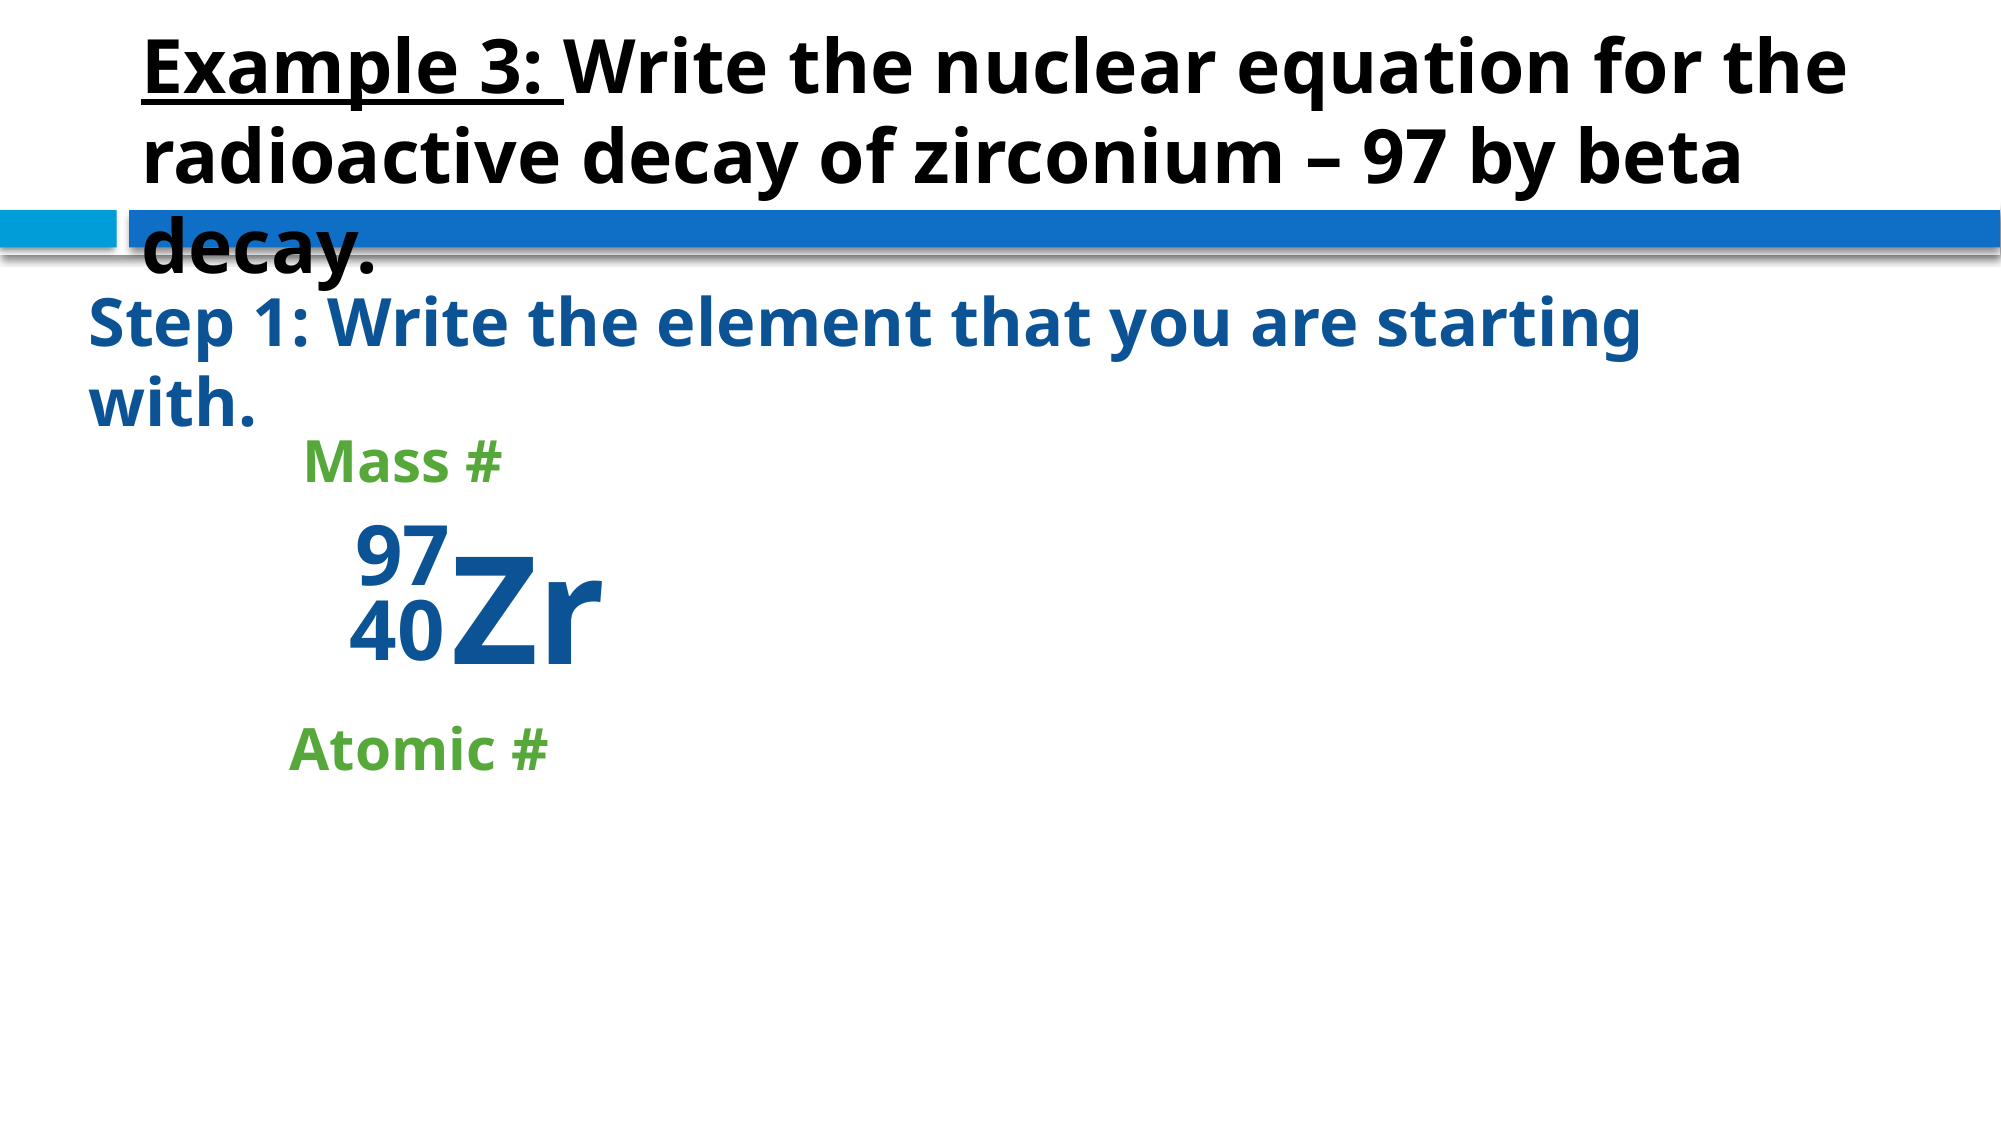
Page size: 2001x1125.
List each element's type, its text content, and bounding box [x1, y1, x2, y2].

text_box Atomic # [275, 704, 613, 789]
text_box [337, 494, 612, 705]
list Example 3: Write the nuclear equation for the radioactive decay of zirconium – 97 by beta decay. [126, 11, 1910, 749]
text_box Step 1: Write the element that you are starting with. [73, 272, 1684, 447]
text_box Mass # [287, 416, 525, 502]
